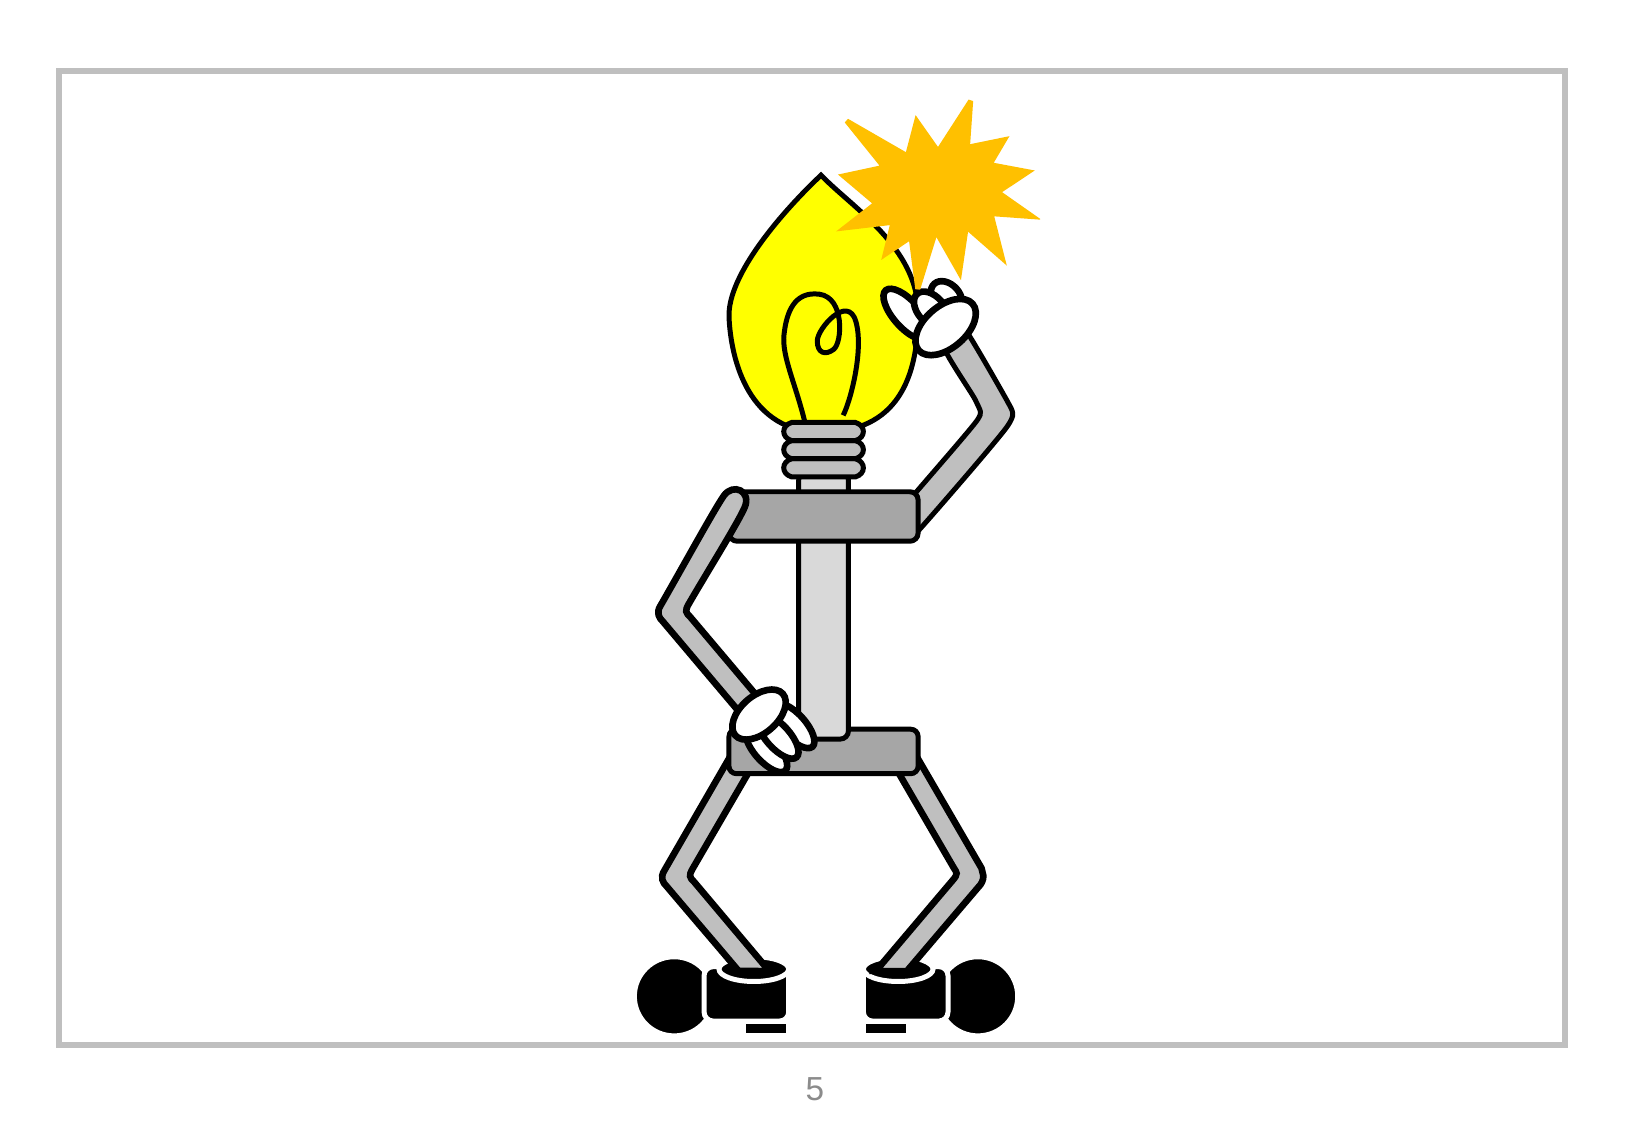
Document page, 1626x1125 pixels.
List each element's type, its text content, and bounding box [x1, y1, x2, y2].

slide_number 5 [631, 1057, 998, 1117]
